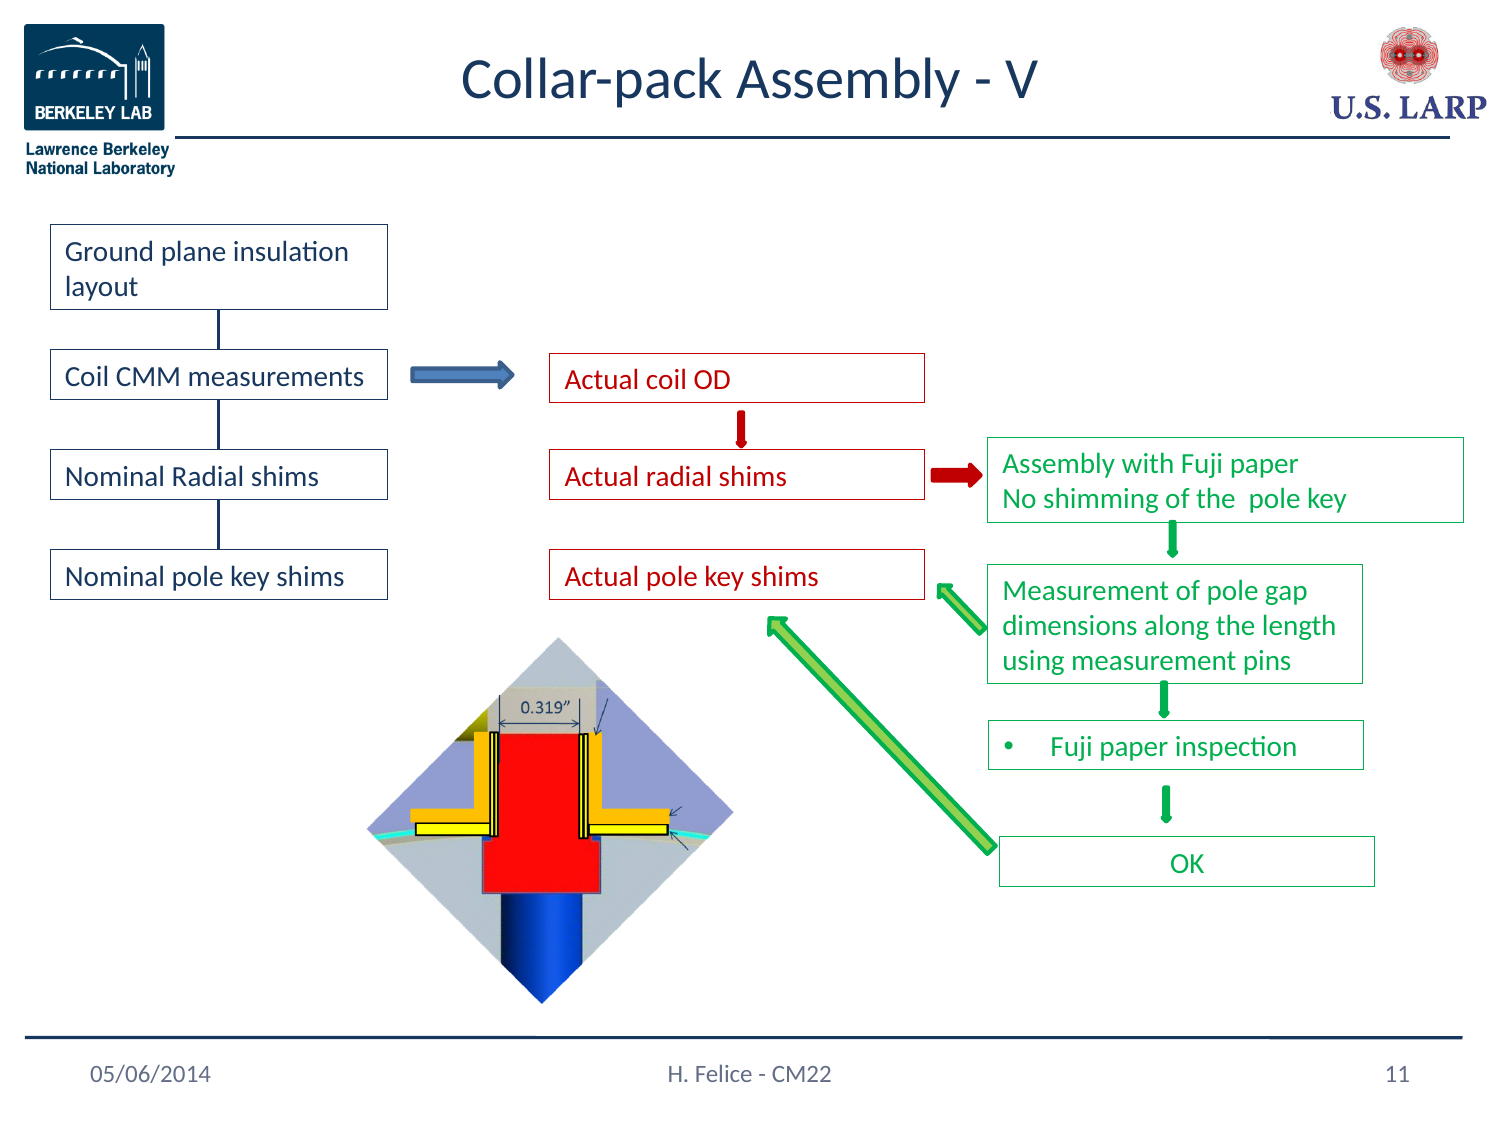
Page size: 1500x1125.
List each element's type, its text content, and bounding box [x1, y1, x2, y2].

picture [1330, 24, 1488, 128]
picture [366, 636, 734, 1005]
text_box [735, 410, 747, 449]
text_box OK [999, 836, 1375, 887]
text_box [410, 360, 515, 390]
text_box [936, 583, 988, 636]
text_box Nominal Radial shims [50, 449, 388, 500]
picture [24, 24, 175, 177]
footer H. Felice - CM22 [512, 1042, 988, 1103]
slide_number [75, 1042, 425, 1103]
text_box [1160, 785, 1172, 824]
text_box Actual pole key shims [549, 549, 925, 600]
text_box Ground plane insulation layout [50, 224, 388, 310]
title Collar-pack Assembly - V [75, 24, 1425, 125]
text_box Measurement of pole gap dimensions along the length using measurement pins [987, 564, 1363, 684]
text_box [930, 462, 983, 488]
text_box [1158, 684, 1170, 719]
text_box Assembly with Fuji paper No shimming of the pole key [987, 437, 1464, 523]
slide_number 11 [1074, 1042, 1425, 1103]
text_box Coil CMM measurements [50, 349, 388, 400]
text_box Fuji paper inspection [988, 720, 1364, 770]
text_box Actual coil OD [549, 353, 925, 403]
text_box [1166, 523, 1179, 558]
text_box Nominal pole key shims [50, 549, 388, 600]
text_box [767, 616, 998, 857]
text_box Actual radial shims [549, 449, 925, 500]
